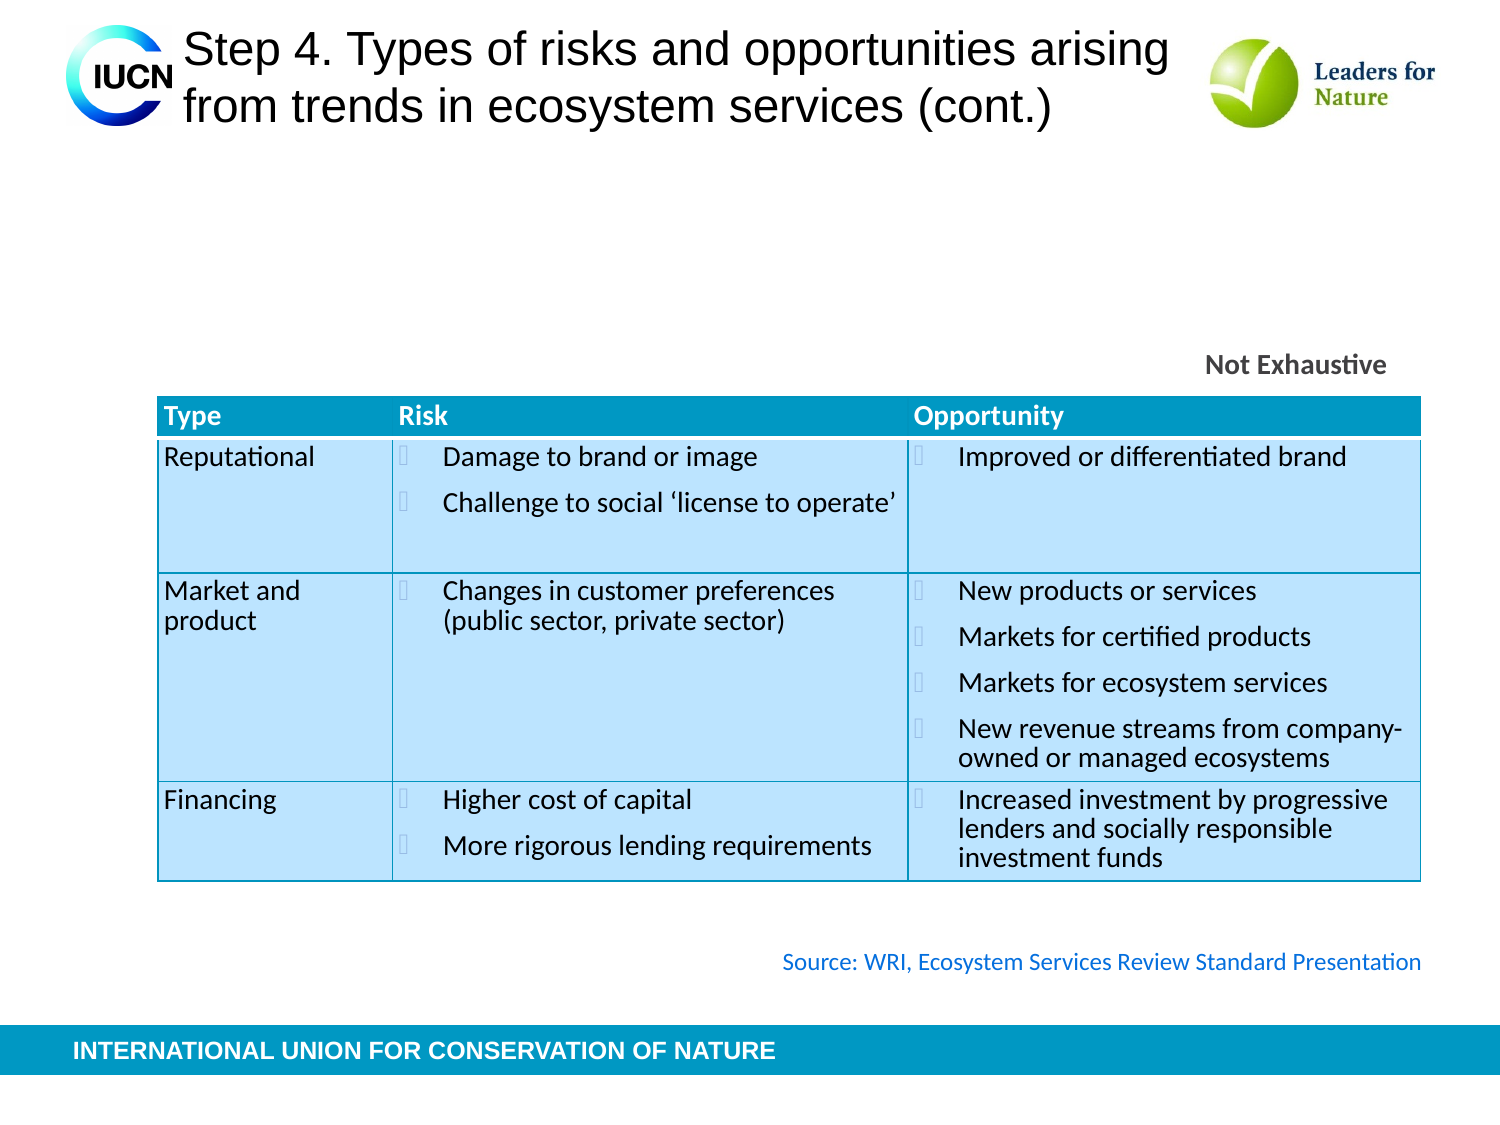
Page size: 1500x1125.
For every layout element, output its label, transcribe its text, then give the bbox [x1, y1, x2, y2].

text_box Not Exhaustive [1190, 338, 1403, 388]
table_header Type [159, 398, 392, 436]
table_cell Changes in customer preferences (public sector, private sector) [393, 574, 907, 781]
table_cell Financing [159, 782, 392, 880]
table_cell Market and product [159, 574, 392, 781]
title Step 4. Types of risks and opportunities arising from trends in ecosystem services (cont.) [183, 17, 1199, 148]
table_cell Reputational [159, 440, 392, 572]
picture [66, 25, 172, 126]
table_cell New products or services Markets for certified products Markets for ecosystem services New revenue streams from company-owned or managed ecosystems [909, 574, 1420, 781]
table_cell Increased investment by progressive lenders and socially responsible investment funds [909, 782, 1420, 880]
table_header Risk [393, 398, 907, 436]
table_header Opportunity [909, 398, 1420, 436]
picture [1199, 30, 1441, 134]
text_box Source: WRI, Ecosystem Services Review Standard Presentation [159, 945, 1424, 976]
table_cell Higher cost of capital More rigorous lending requirements [393, 782, 907, 880]
table_cell Damage to brand or image Challenge to social ‘license to operate’ [393, 440, 907, 572]
table_cell Improved or differentiated brand [909, 440, 1420, 572]
